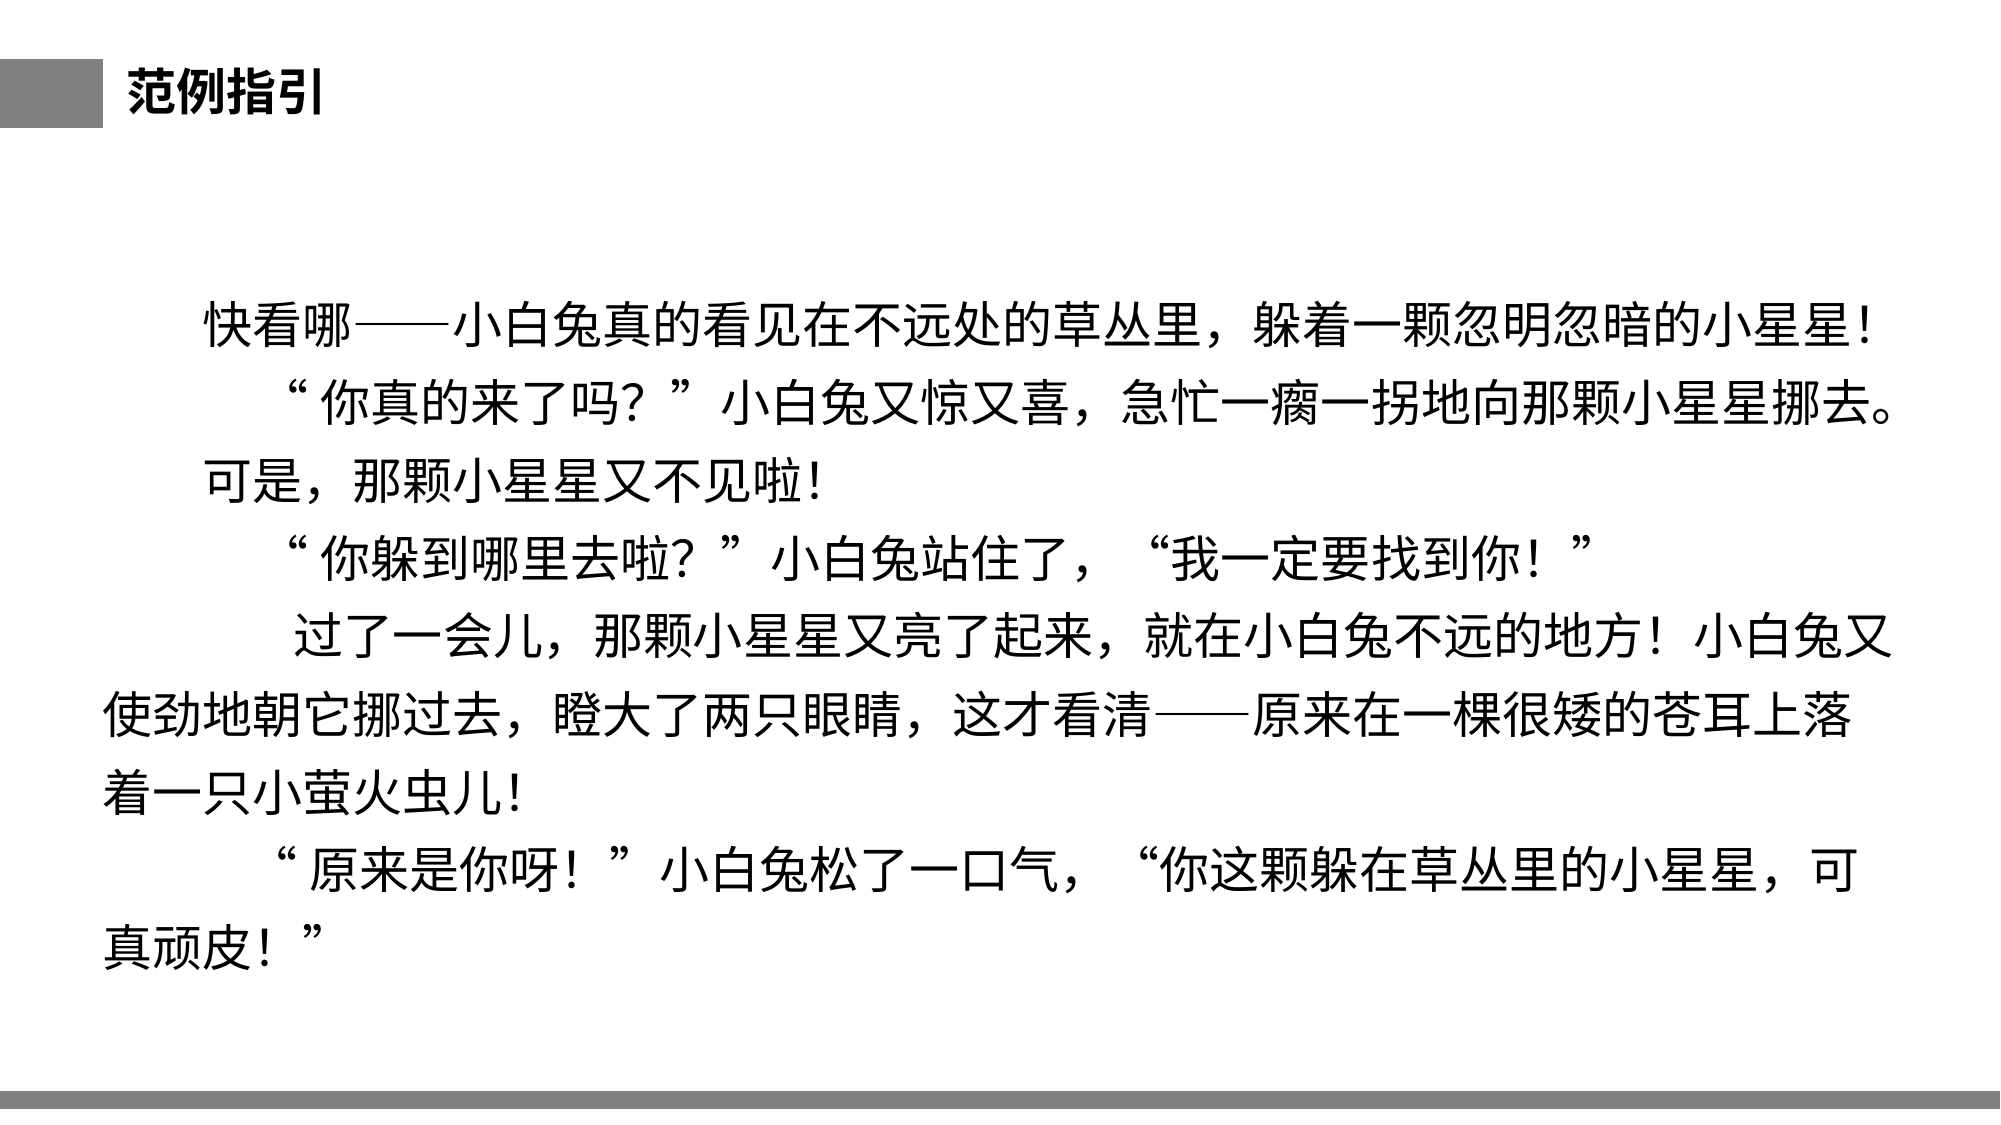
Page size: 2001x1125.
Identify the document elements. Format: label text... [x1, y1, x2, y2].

text_box 快看哪——小白兔真的看见在不远处的草丛里，躲着一颗忽明忽暗的小星星！ “你真的来了吗？”小白兔又惊又喜，急忙一瘸一拐地向那颗小星星挪去。 可是，那颗小星星又不见啦！ “你躲到哪里去啦？”小白兔站住了，“我一定要找到你！” 过了一会儿，那颗小星星又亮了起来，就在小白兔不远的地方！小白兔又使劲地朝它挪过去，瞪大了两只眼睛，这才看清——原来在一棵很矮的苍耳上落着一只小萤火虫儿！ “原来是你呀！”小白兔松了一口气，“你这颗躲在草丛里的小星星，可真顽皮！” [87, 267, 1913, 985]
text_box 范例指引 [112, 52, 342, 128]
